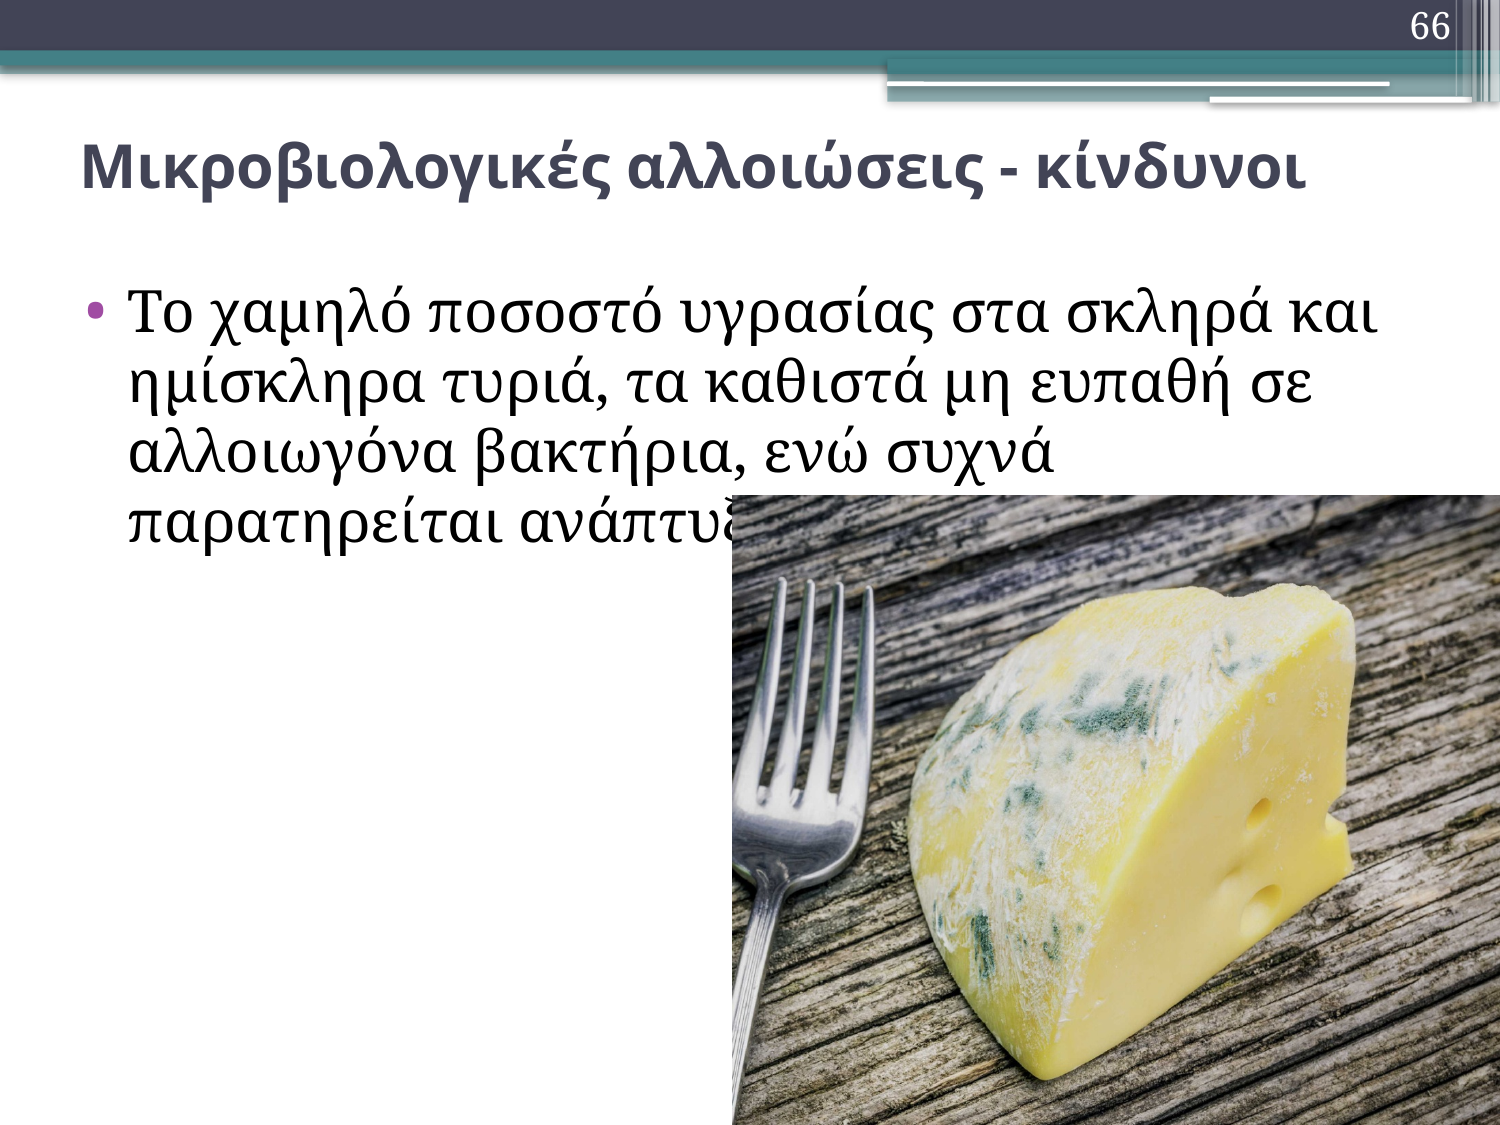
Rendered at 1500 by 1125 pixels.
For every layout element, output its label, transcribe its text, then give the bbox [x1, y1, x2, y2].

slide_number 66 [1341, 0, 1466, 61]
list Το χαμηλό ποσοστό υγρασίας στα σκληρά και ημίσκληρα τυριά, τα καθιστά μη ευπαθή σε αλλοιωγόνα βακτήρια, ενώ συχνά παρατηρείται ανάπτυξη μυκήτων. [53, 267, 1404, 977]
title Μικροβιολογικές αλλοιώσεις - κίνδυνοι [64, 113, 1415, 289]
picture [731, 495, 1500, 1125]
